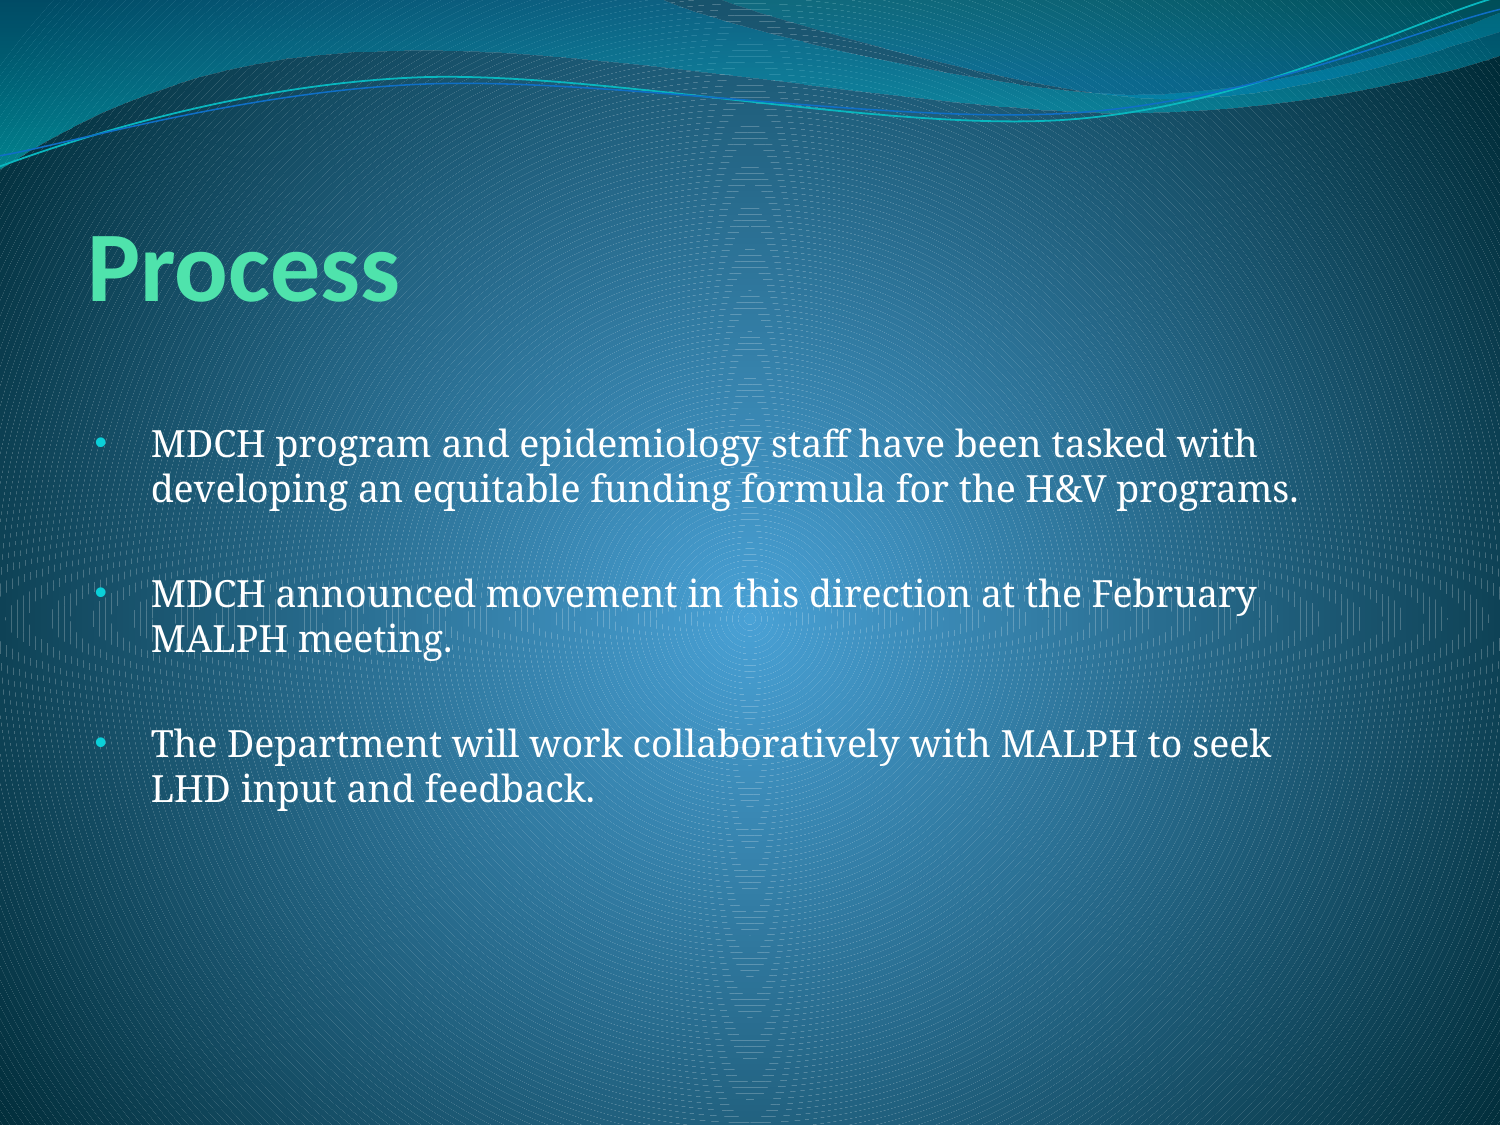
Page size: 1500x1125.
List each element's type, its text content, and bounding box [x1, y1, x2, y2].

title Process [87, 149, 1363, 322]
list MDCH program and epidemiology staff have been tasked with developing an equitable funding formula for the H&V programs. MDCH announced movement in this direction at the February MALPH meeting. The Department will work collaboratively with MALPH to seek LHD input and feedback. [86, 412, 1362, 975]
